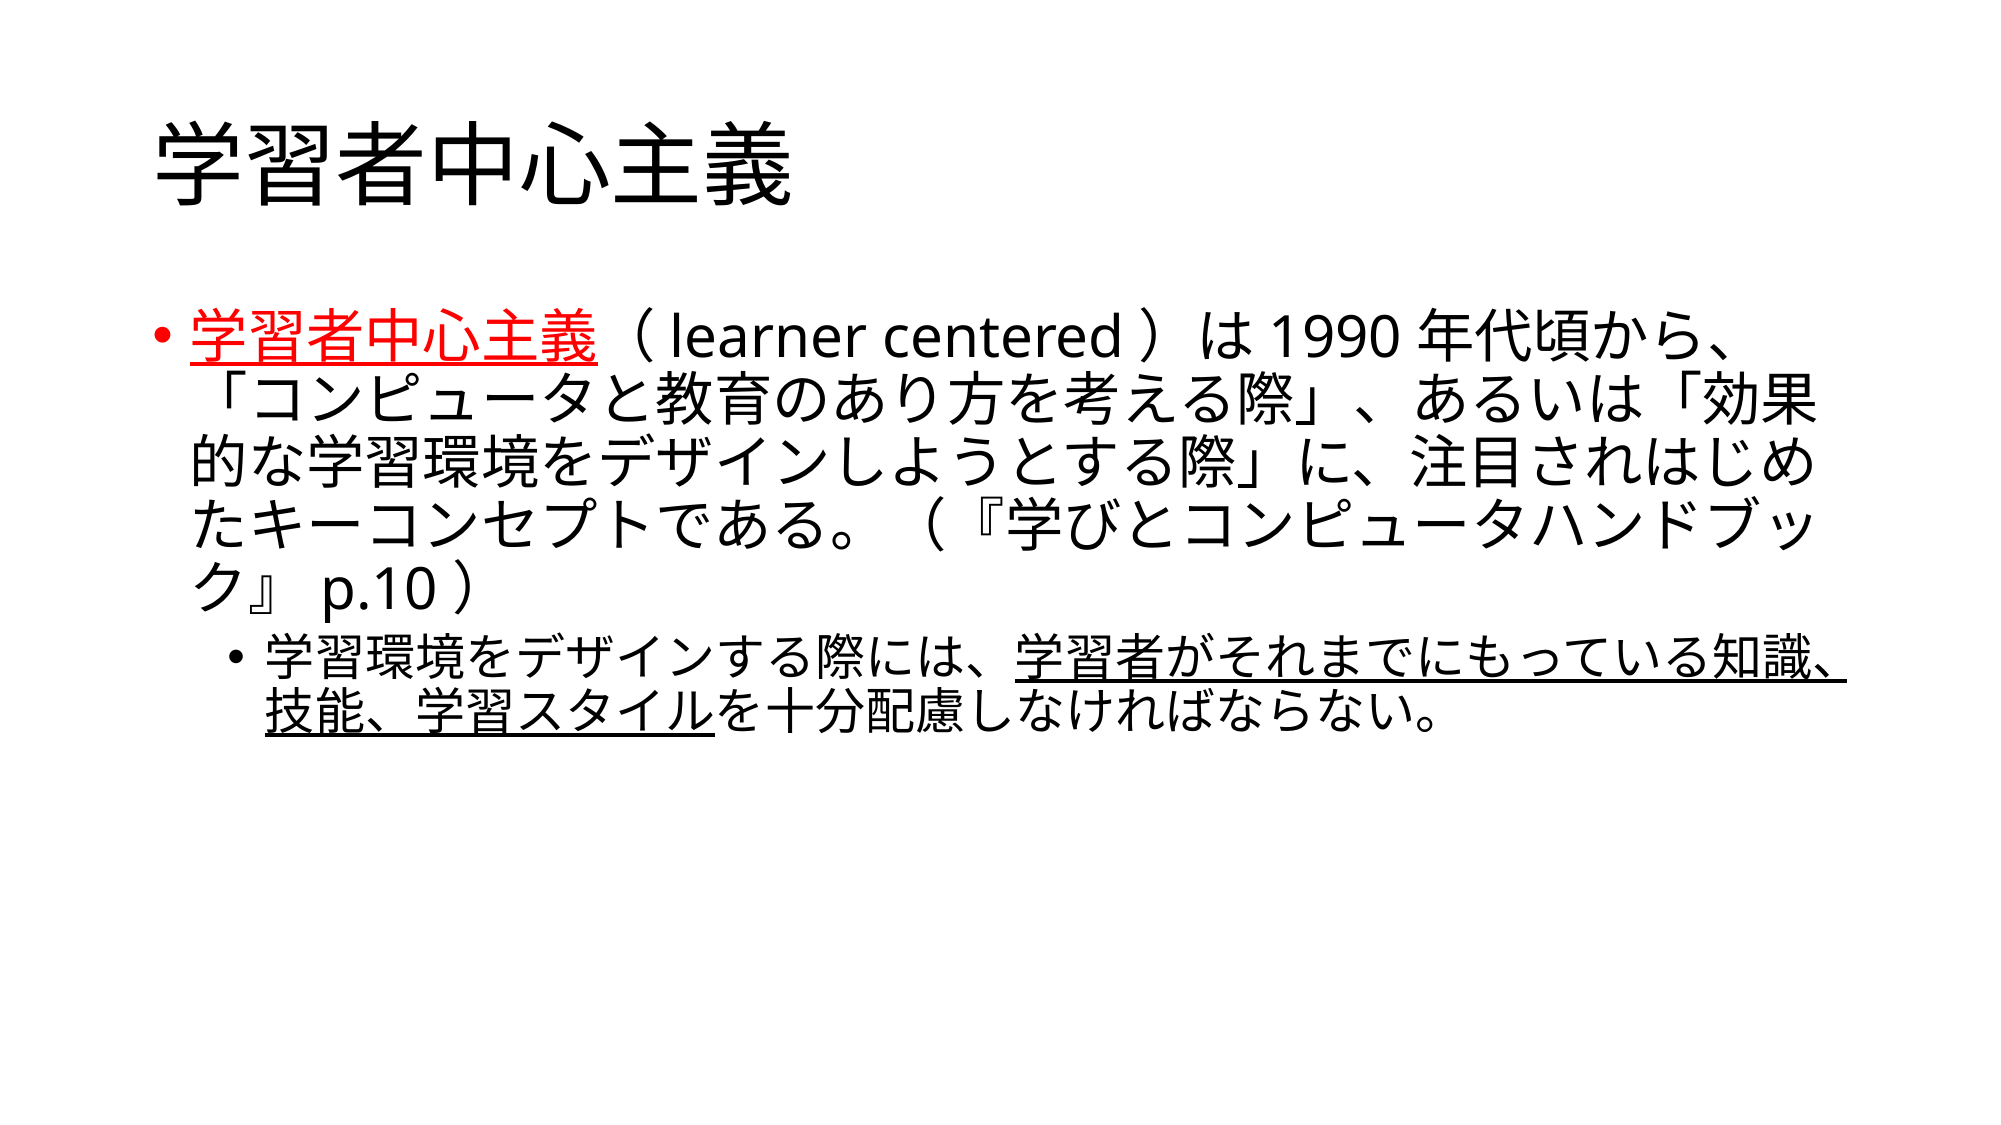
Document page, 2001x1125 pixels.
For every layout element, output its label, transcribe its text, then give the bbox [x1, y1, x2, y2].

title 学習者中心主義 [137, 59, 1863, 278]
list 学習者中心主義（learner centered）は1990年代頃から、「コンピュータと教育のあり方を考える際」、あるいは「効果的な学習環境をデザインしようとする際」に、注目されはじめたキーコンセプトである。（『学びとコンピュータハンドブック』p.10） 学習環境をデザインする際には、学習者がそれまでにもっている知識、技能、学習スタイルを十分配慮しなければならない。 [137, 299, 1863, 1014]
